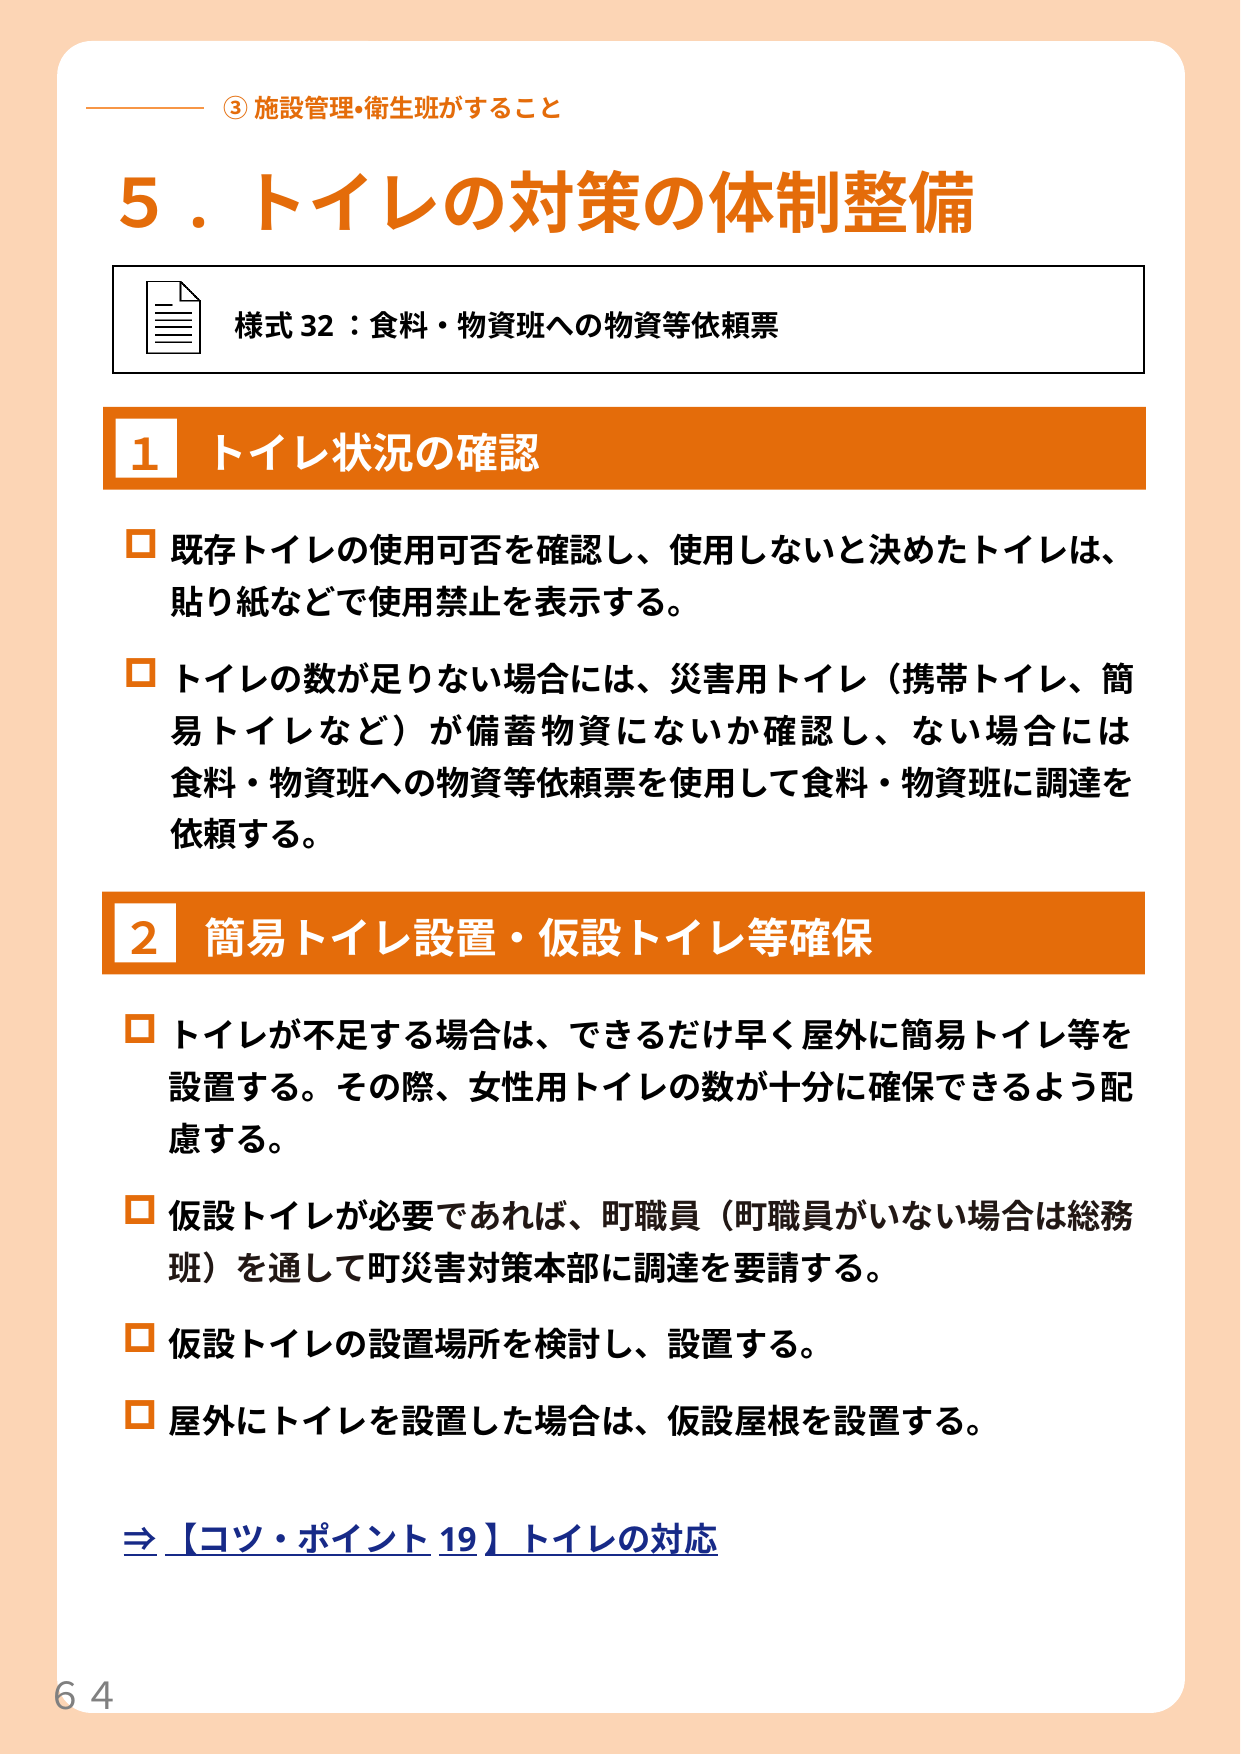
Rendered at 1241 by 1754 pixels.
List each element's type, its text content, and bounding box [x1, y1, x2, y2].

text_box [113, 266, 1144, 373]
text_box ５. トイレの対策の体制整備 [104, 159, 1168, 242]
text_box ６４ [24, 1664, 143, 1725]
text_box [102, 891, 1145, 975]
text_box 既存トイレの使用可否を確認し、使用しないと決めたトイレは、貼り紙などで使用禁止を表示する。 トイレの数が足りない場合には、災害用トイレ（携帯トイレ、簡易トイレなど）が備蓄物資にないか確認し、ない場合には 食料・物資班への物資等依頼票を使用して食料・物資班に調達を依頼する。 [121, 515, 1136, 854]
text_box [103, 406, 1146, 490]
text_box トイレが不足する場合は、できるだけ早く屋外に簡易トイレ等を設置する。その際、女性用トイレの数が十分に確保できるよう配慮する。 仮設トイレが必要であれば、町職員（町職員がいない場合は総務班）を通して町災害対策本部に調達を要請する。 仮設トイレの設置場所を検討し、設置する。 屋外にトイレを設置した場合は、仮設屋根を設置する。 [120, 1000, 1135, 1441]
text_box ⇒【コツ・ポイント19】トイレの対応 [108, 1510, 1016, 1566]
